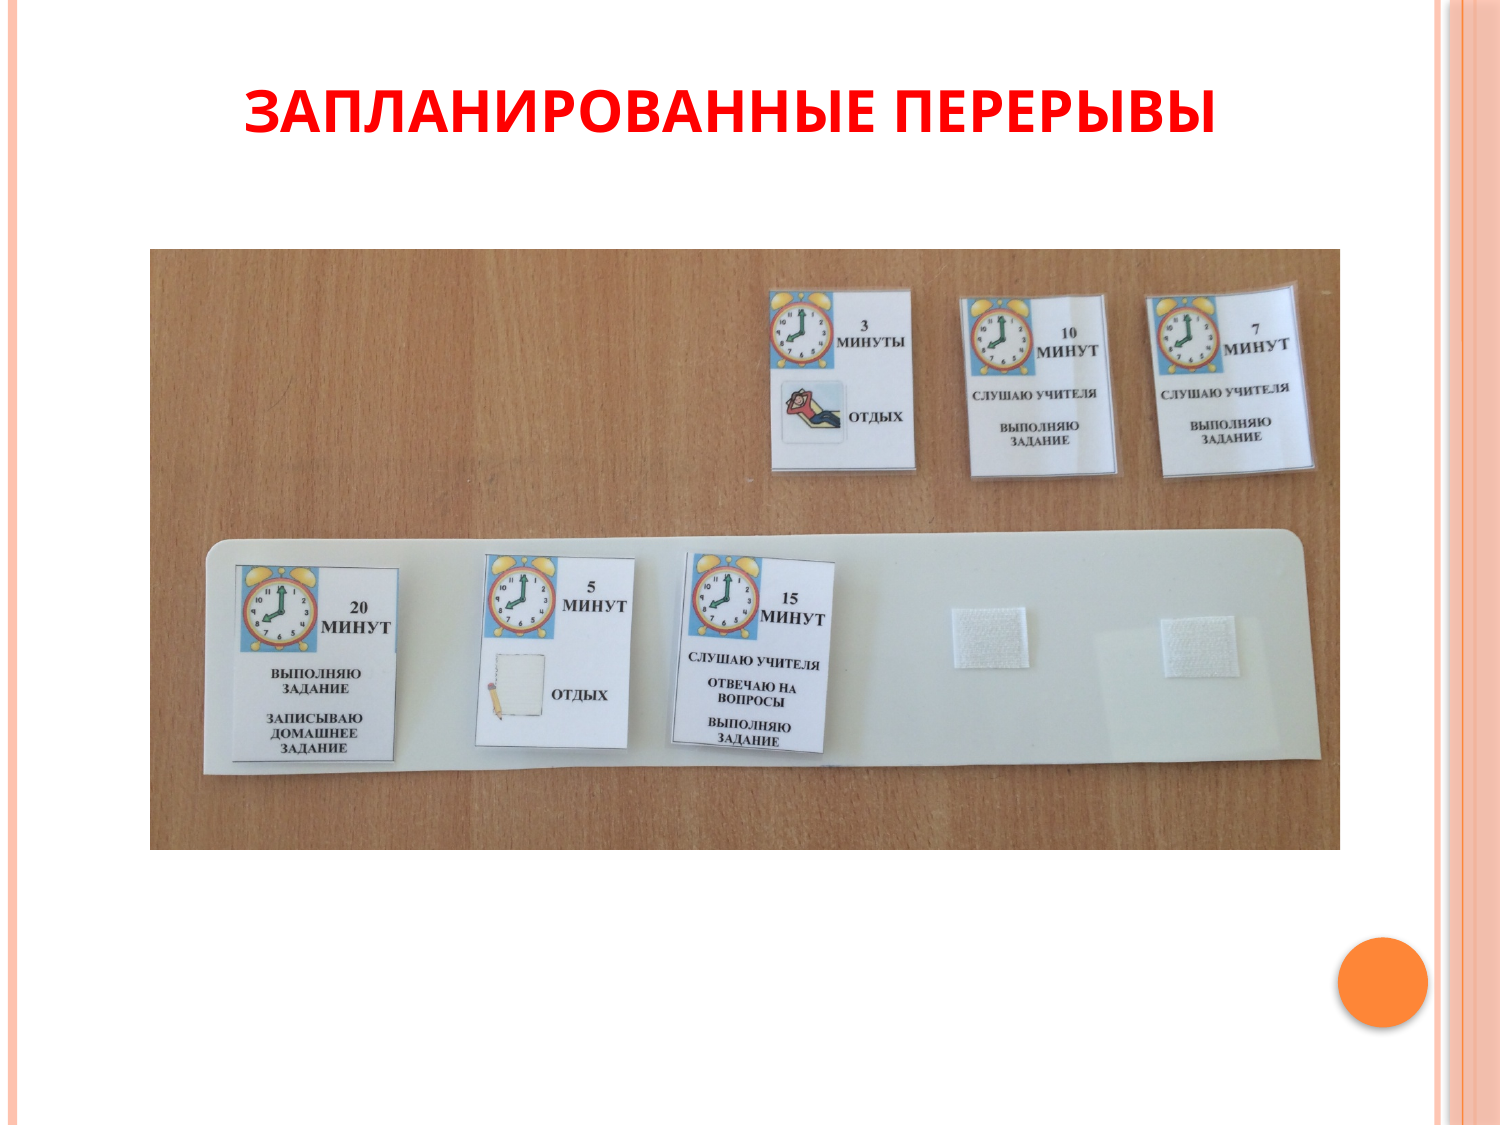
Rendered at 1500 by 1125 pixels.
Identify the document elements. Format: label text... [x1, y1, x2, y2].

title Запланированные перерывы [50, 73, 1413, 145]
picture [149, 249, 1341, 851]
